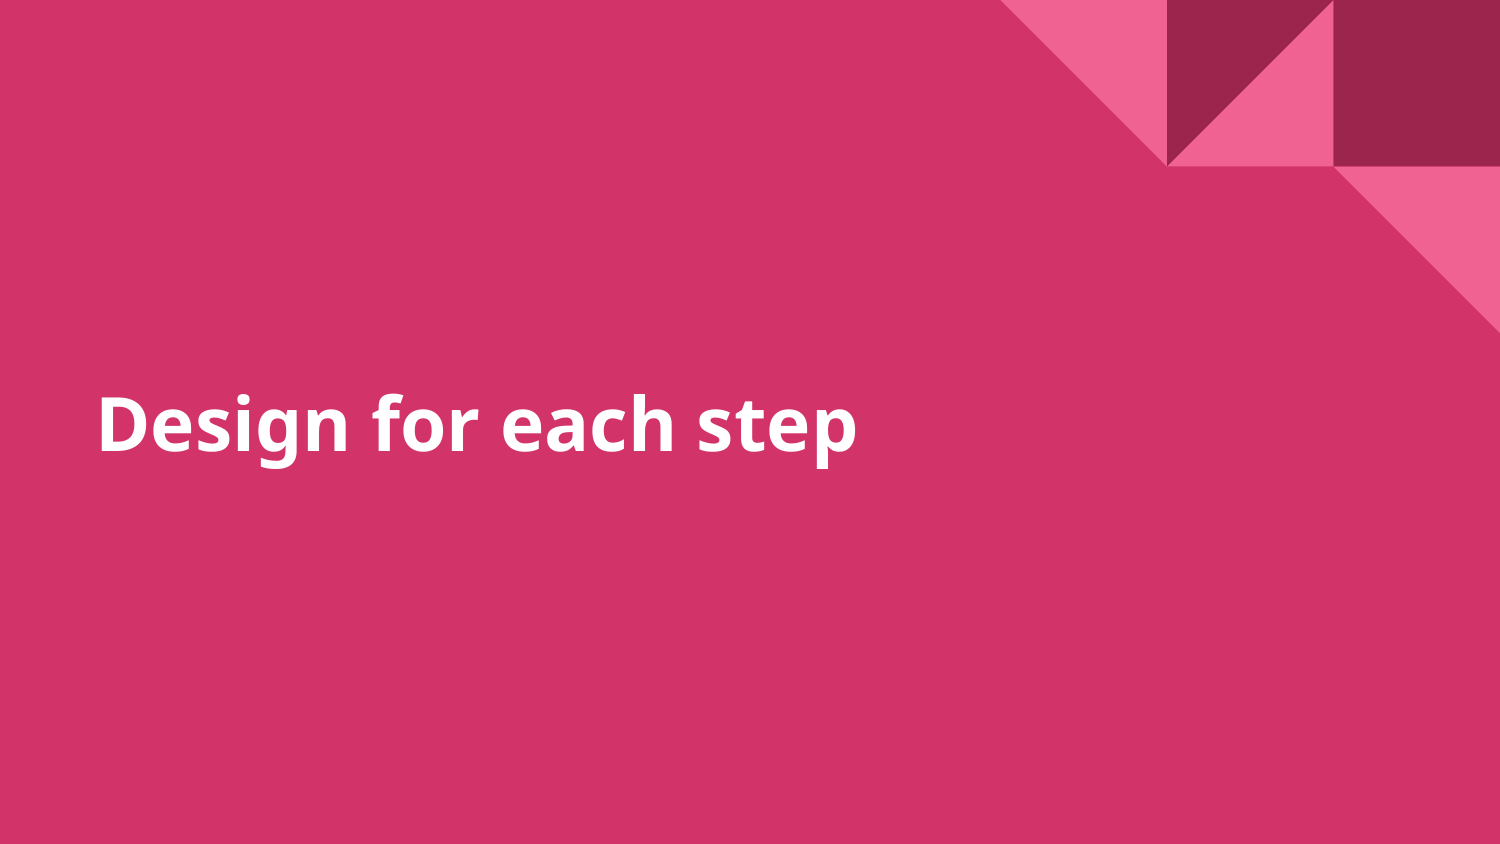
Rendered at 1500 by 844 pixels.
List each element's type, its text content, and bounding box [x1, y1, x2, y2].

title Design for each step [80, 86, 1003, 758]
